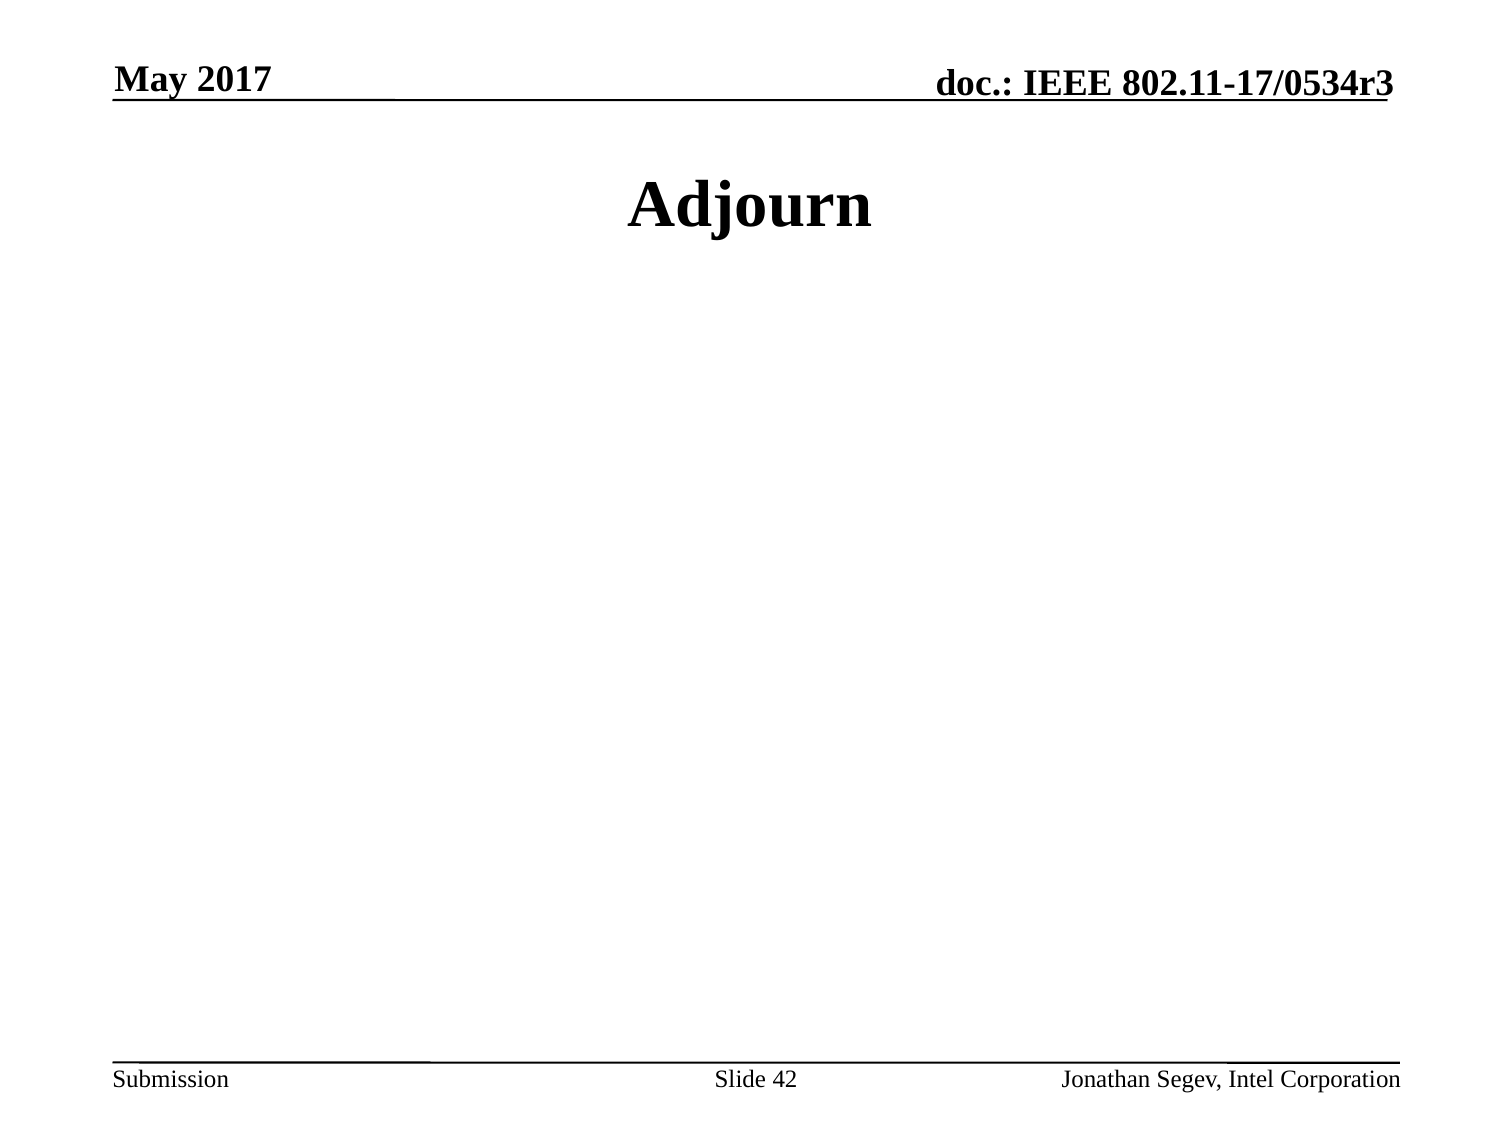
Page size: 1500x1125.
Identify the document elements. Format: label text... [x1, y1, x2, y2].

slide_number Slide 42 [712, 1061, 800, 1123]
footer Jonathan Segev, Intel Corporation [878, 1061, 1402, 1093]
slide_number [114, 54, 423, 100]
title Adjourn [112, 112, 1388, 288]
